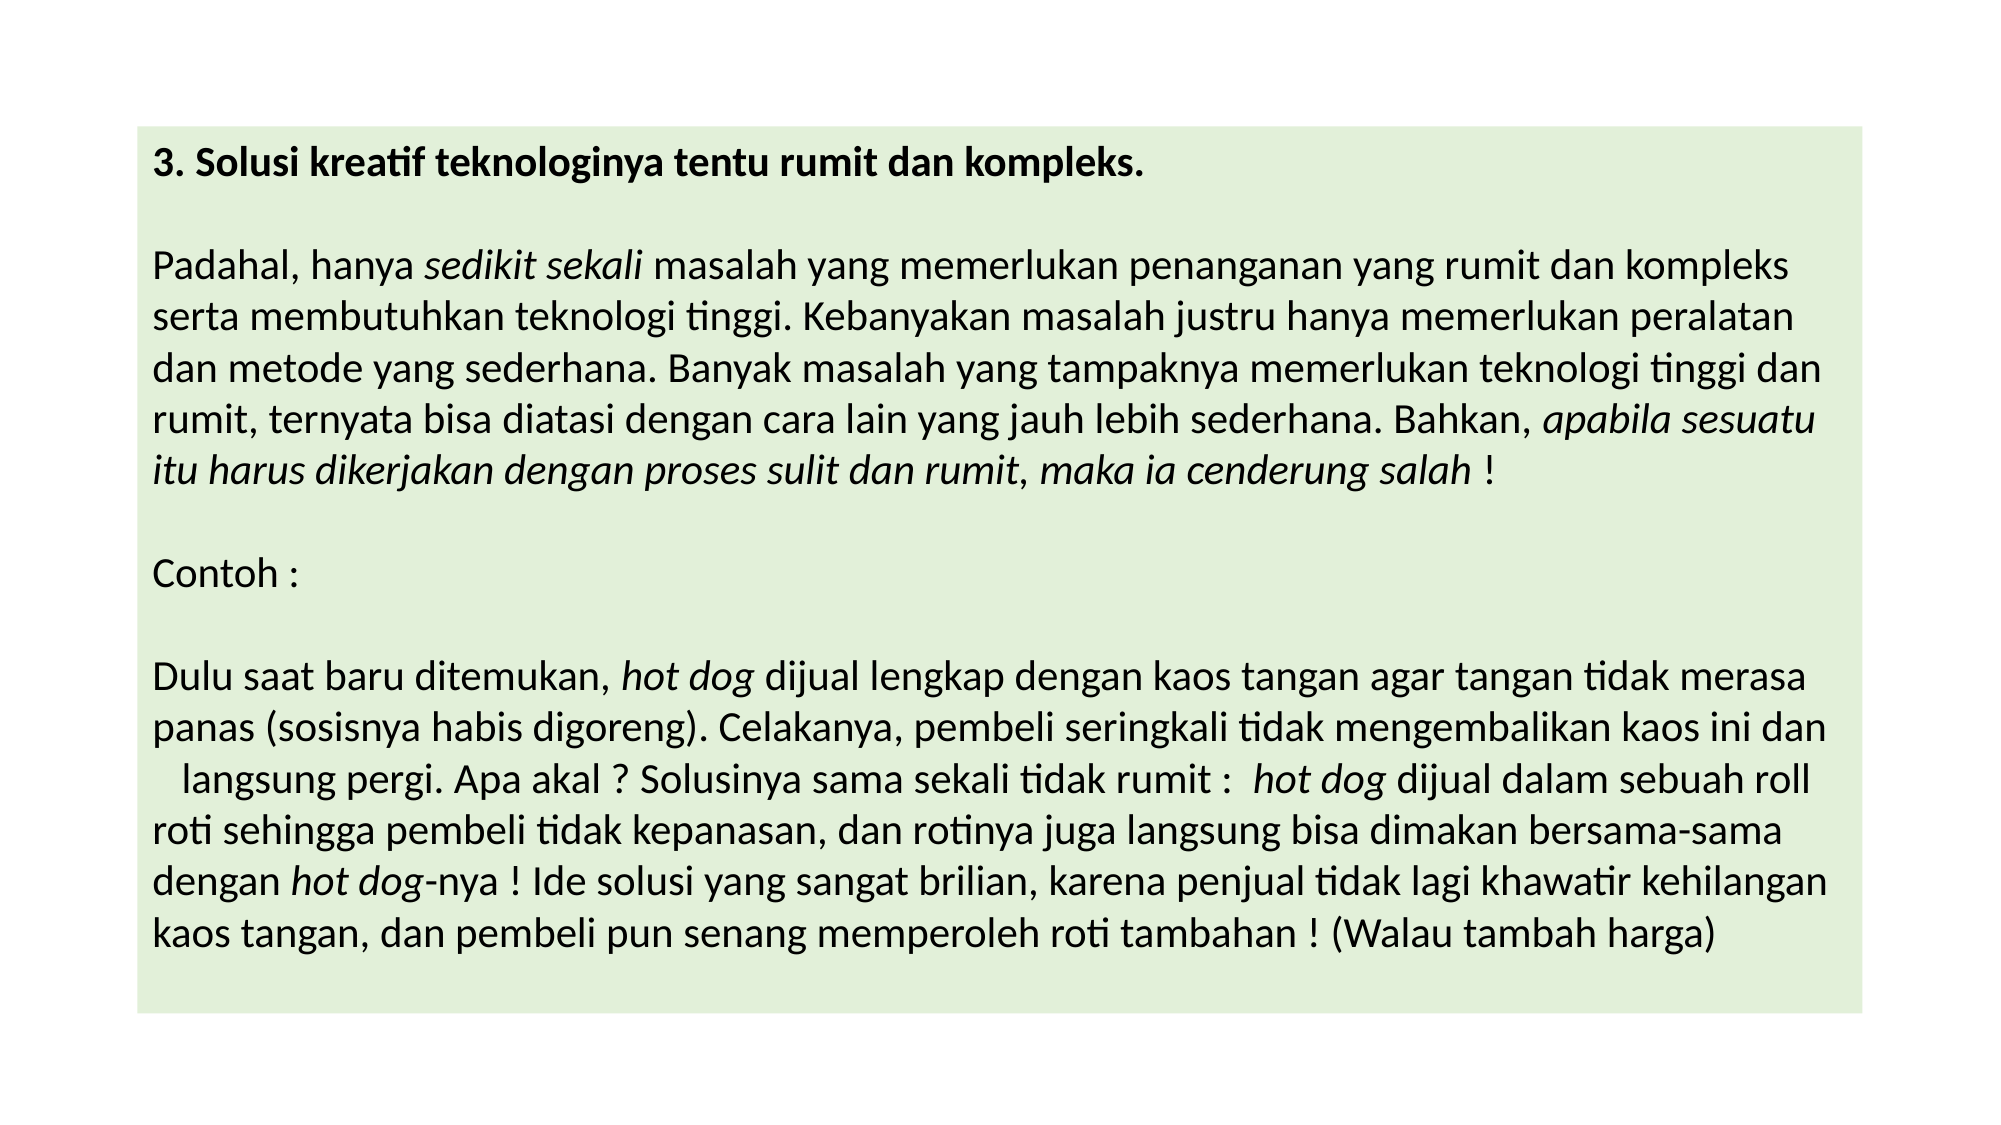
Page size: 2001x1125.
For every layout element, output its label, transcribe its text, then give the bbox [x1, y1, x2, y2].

list 3. Solusi kreatif teknologinya tentu rumit dan kompleks. Padahal, hanya sedikit sekali masalah yang memerlukan penanganan yang rumit dan kompleks serta membutuhkan teknologi tinggi. Kebanyakan masalah justru hanya memerlukan peralatan dan metode yang sederhana. Banyak masalah yang tampaknya memerlukan teknologi tinggi dan rumit, ternyata bisa diatasi dengan cara lain yang jauh lebih sederhana. Bahkan, apabila sesuatu itu harus dikerjakan dengan proses sulit dan rumit, maka ia cenderung salah ! Contoh : Dulu saat baru ditemukan, hot dog dijual lengkap dengan kaos tangan agar tangan tidak merasa panas (sosisnya habis digoreng). Celakanya, pembeli seringkali tidak mengembalikan kaos ini dan langsung pergi. Apa akal ? Solusinya sama sekali tidak rumit : hot dog dijual dalam sebuah roll roti sehingga pembeli tidak kepanasan, dan rotinya juga langsung bisa dimakan bersama-sama dengan hot dog-nya ! Ide solusi yang sangat brilian, karena penjual tidak lagi khawatir kehilangan kaos tangan, dan pembeli pun senang memperoleh roti tambahan ! (Walau tambah harga) [137, 126, 1863, 1014]
